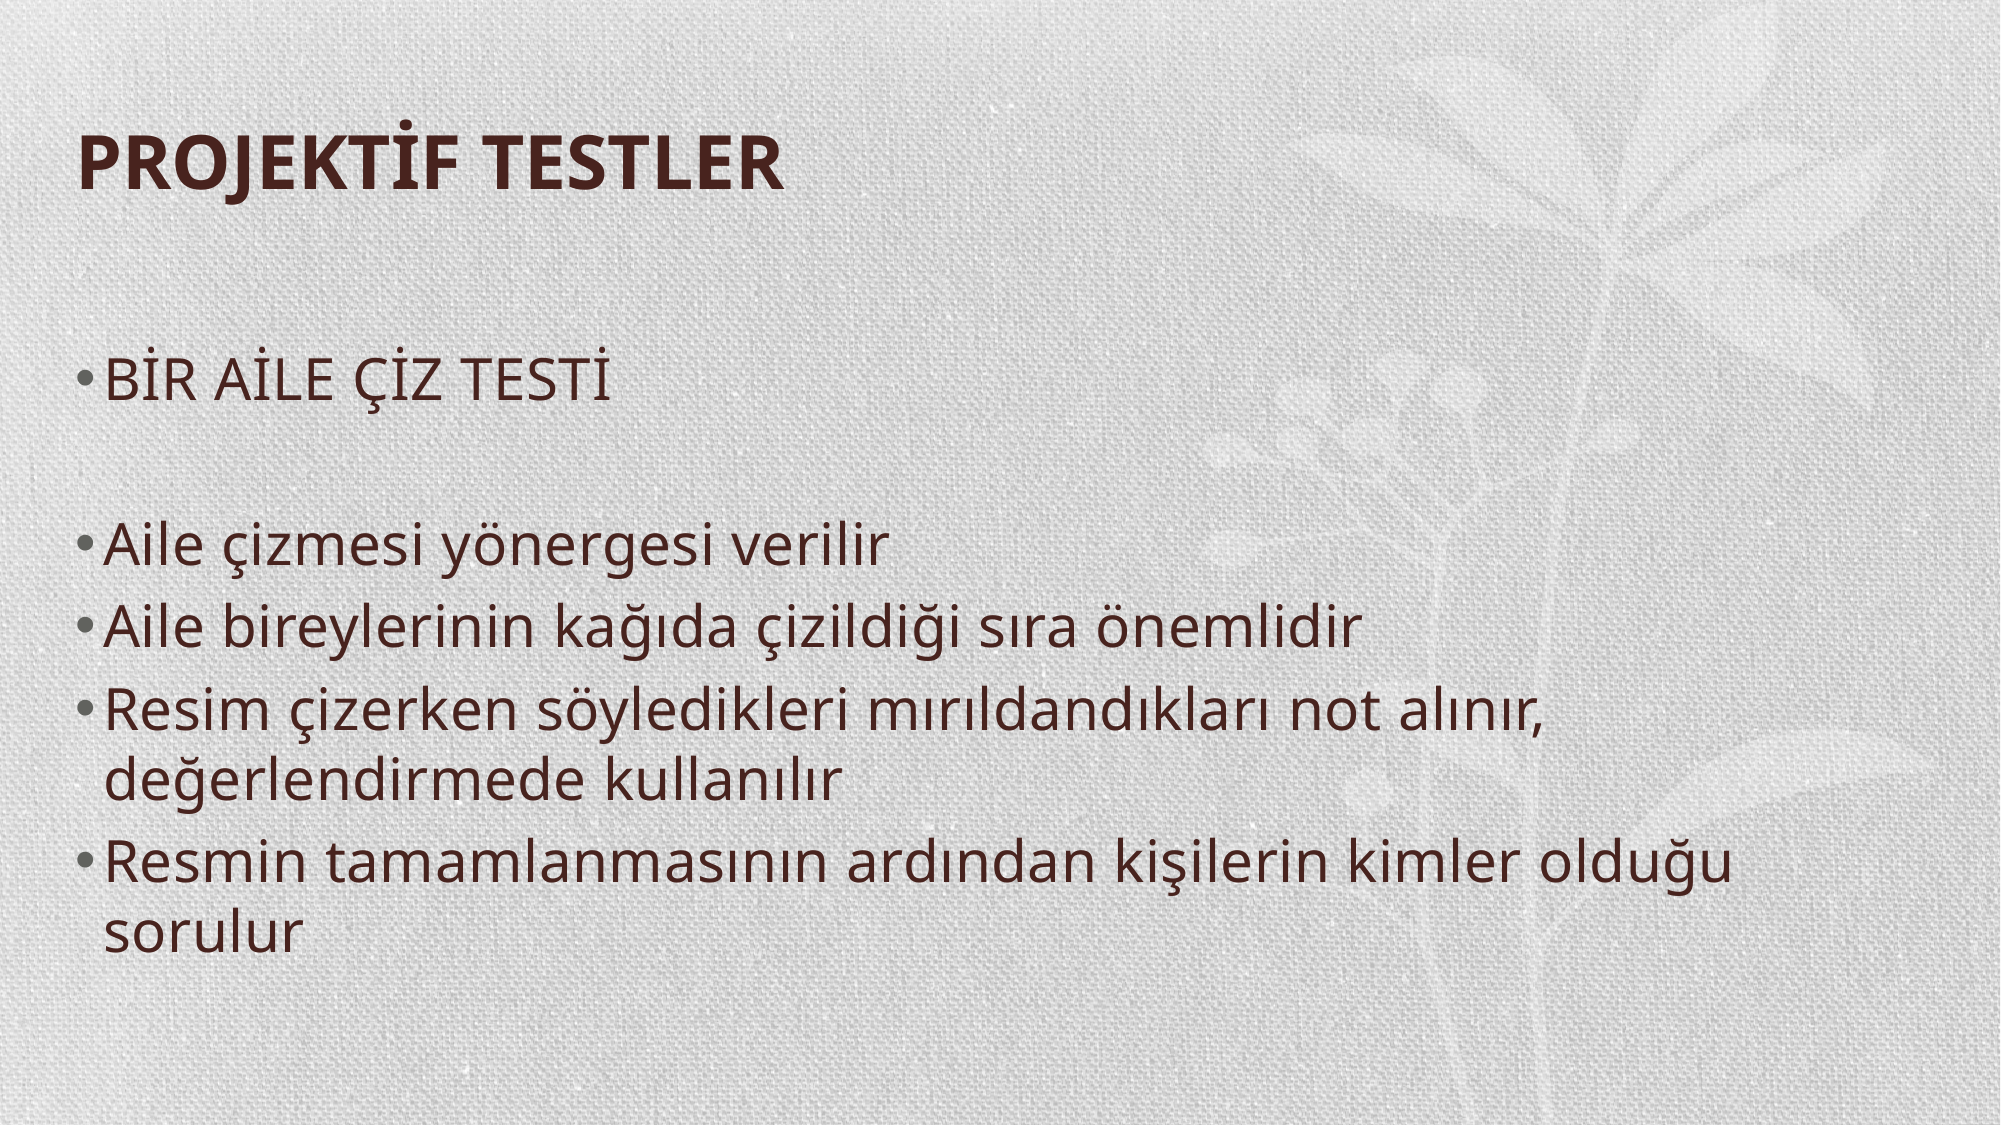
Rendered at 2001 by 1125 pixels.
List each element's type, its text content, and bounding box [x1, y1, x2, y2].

title PROJEKTİF TESTLER [60, 37, 1940, 213]
list BİR AİLE ÇİZ TESTİ Aile çizmesi yönergesi verilir Aile bireylerinin kağıda çizildiği sıra önemlidir Resim çizerken söyledikleri mırıldandıkları not alınır, değerlendirmede kullanılır Resmin tamamlanmasının ardından kişilerin kimler olduğu sorulur [60, 334, 1940, 1023]
